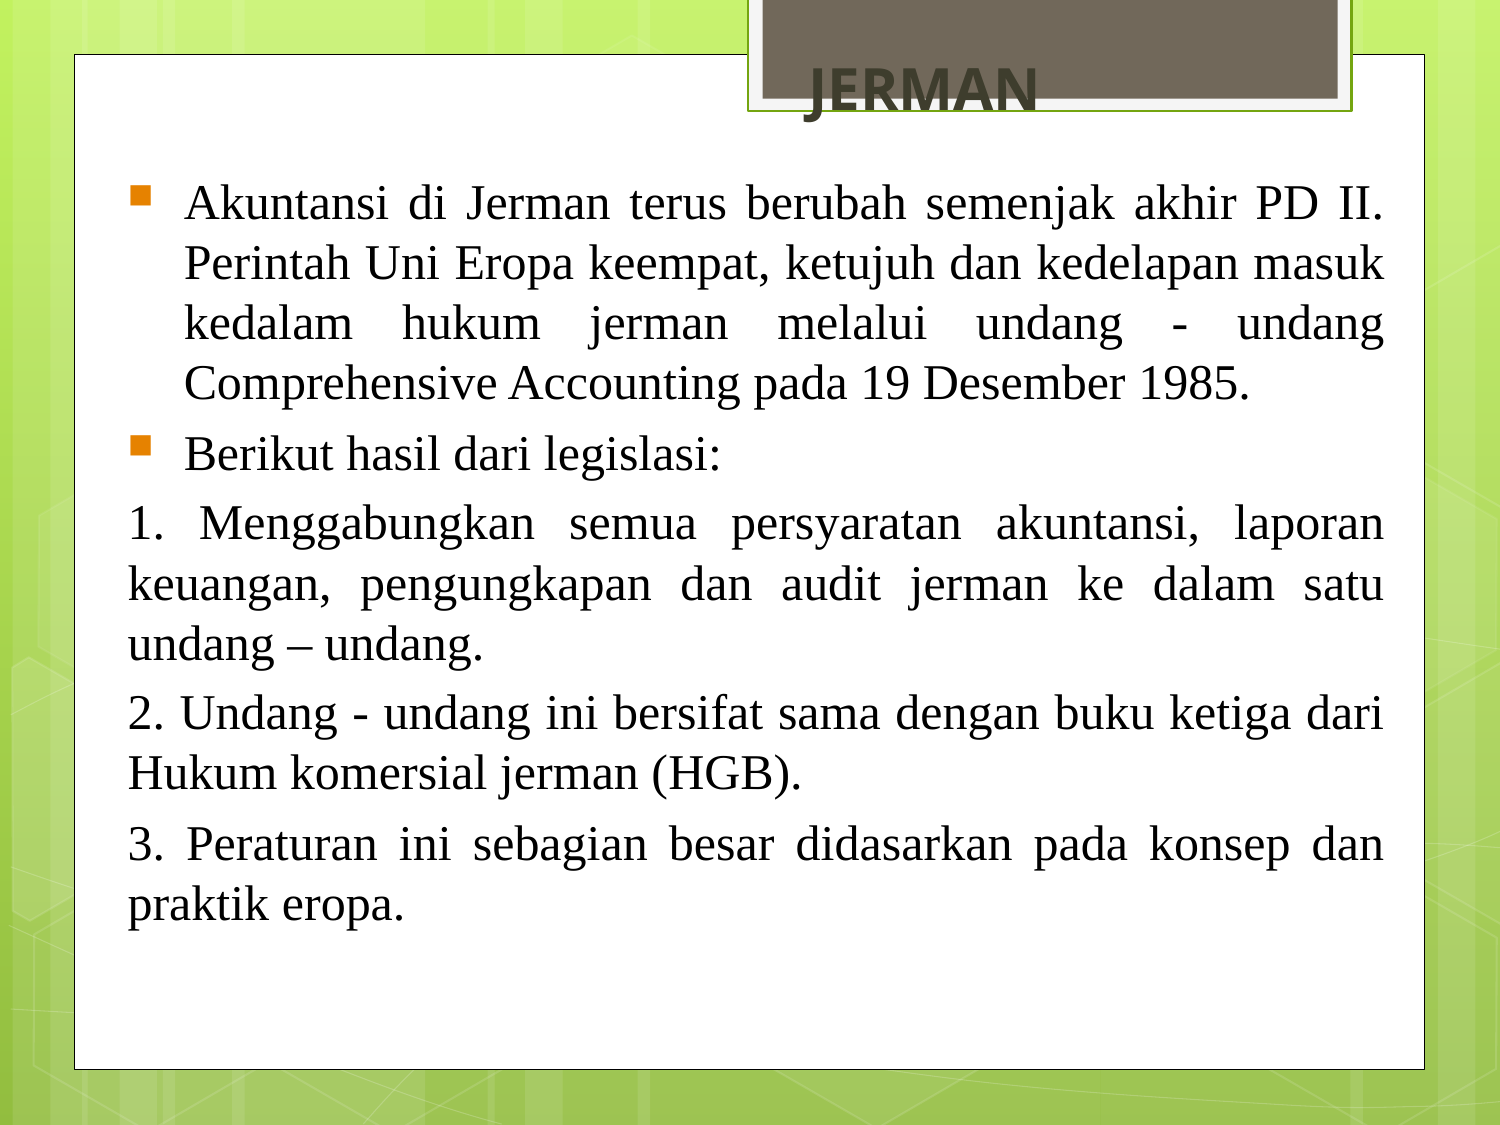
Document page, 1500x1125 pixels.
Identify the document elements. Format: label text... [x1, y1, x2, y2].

list Akuntansi di Jerman terus berubah semenjak akhir PD II. Perintah Uni Eropa keempat, ketujuh dan kedelapan masuk kedalam hukum jerman melalui undang - undang Comprehensive Accounting pada 19 Desember 1985. Berikut hasil dari legislasi: 1. Menggabungkan semua persyaratan akuntansi, laporan keuangan, pengungkapan dan audit jerman ke dalam satu undang – undang. 2. Undang - undang ini bersifat sama dengan buku ketiga dari Hukum komersial jerman (HGB). 3. Peraturan ini sebagian besar didasarkan pada konsep dan praktik eropa. [112, 162, 1400, 1000]
title JERMAN [399, 37, 1450, 138]
